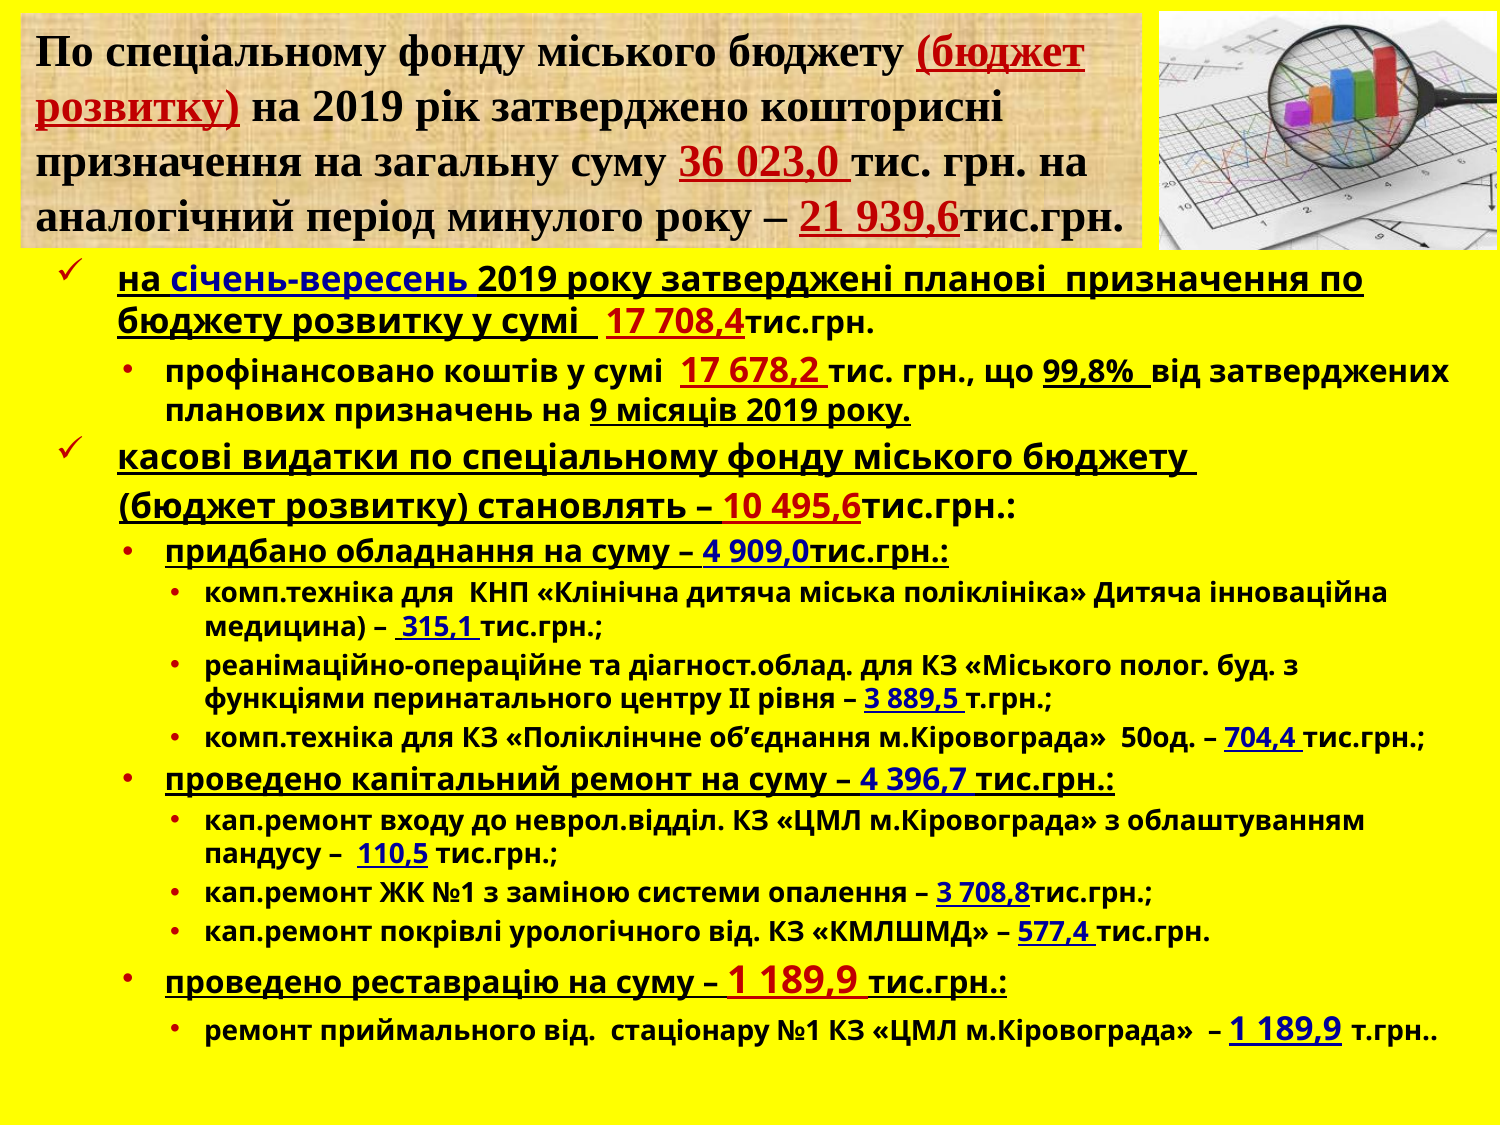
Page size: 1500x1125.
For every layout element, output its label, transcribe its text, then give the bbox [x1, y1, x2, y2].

picture [1159, 11, 1497, 250]
text_box По спеціальному фонду міського бюджету (бюджет розвитку) на 2019 рік затверджено кошторисні призначення на загальну суму 36 023,0 тис. грн. на аналогічний період минулого року – 21 939,6тис.грн. [20, 13, 1143, 248]
text_box на січень-вересень 2019 року затверджені планові призначення по бюджету розвитку у сумі 17 708,4тис.грн. профінансовано коштів у сумі 17 678,2 тис. грн., що 99,8% від затверджених планових призначень на 9 місяців 2019 року. касові видатки по спеціальному фонду міського бюджету (бюджет розвитку) становлять – 10 495,6тис.грн.: придбано обладнання на суму – 4 909,0тис.грн.: комп.техніка для КНП «Клінічна дитяча міська поліклініка» Дитяча інноваційна медицина) – 315,1 тис.грн.; реанімаційно-операційне та діагност.облад. для КЗ «Міського полог. буд. з функціями перинатального центру ІІ рівня – 3 889,5 т.грн.; комп.техніка для КЗ «Поліклінчне об’єднання м.Кіровограда» 50од. – 704,4 тис.грн.; проведено капітальний ремонт на суму – 4 396,7 тис.грн.: кап.ремонт входу до неврол.відділ. КЗ «ЦМЛ м.Кіровограда» з облаштуванням пандусу – 110,5 тис.грн.; кап.ремонт ЖК №1 з заміною системи опалення – 3 708,8тис.грн.; кап.ремонт покрівлі урологічного від. КЗ «КМЛШМД» – 577,4 тис.грн. проведено реставрацію на суму – 1 189,9 тис.грн.: ремонт приймального від. стаціонару №1 КЗ «ЦМЛ м.Кіровограда» – 1 189,9 т.грн.. [20, 249, 1474, 1108]
